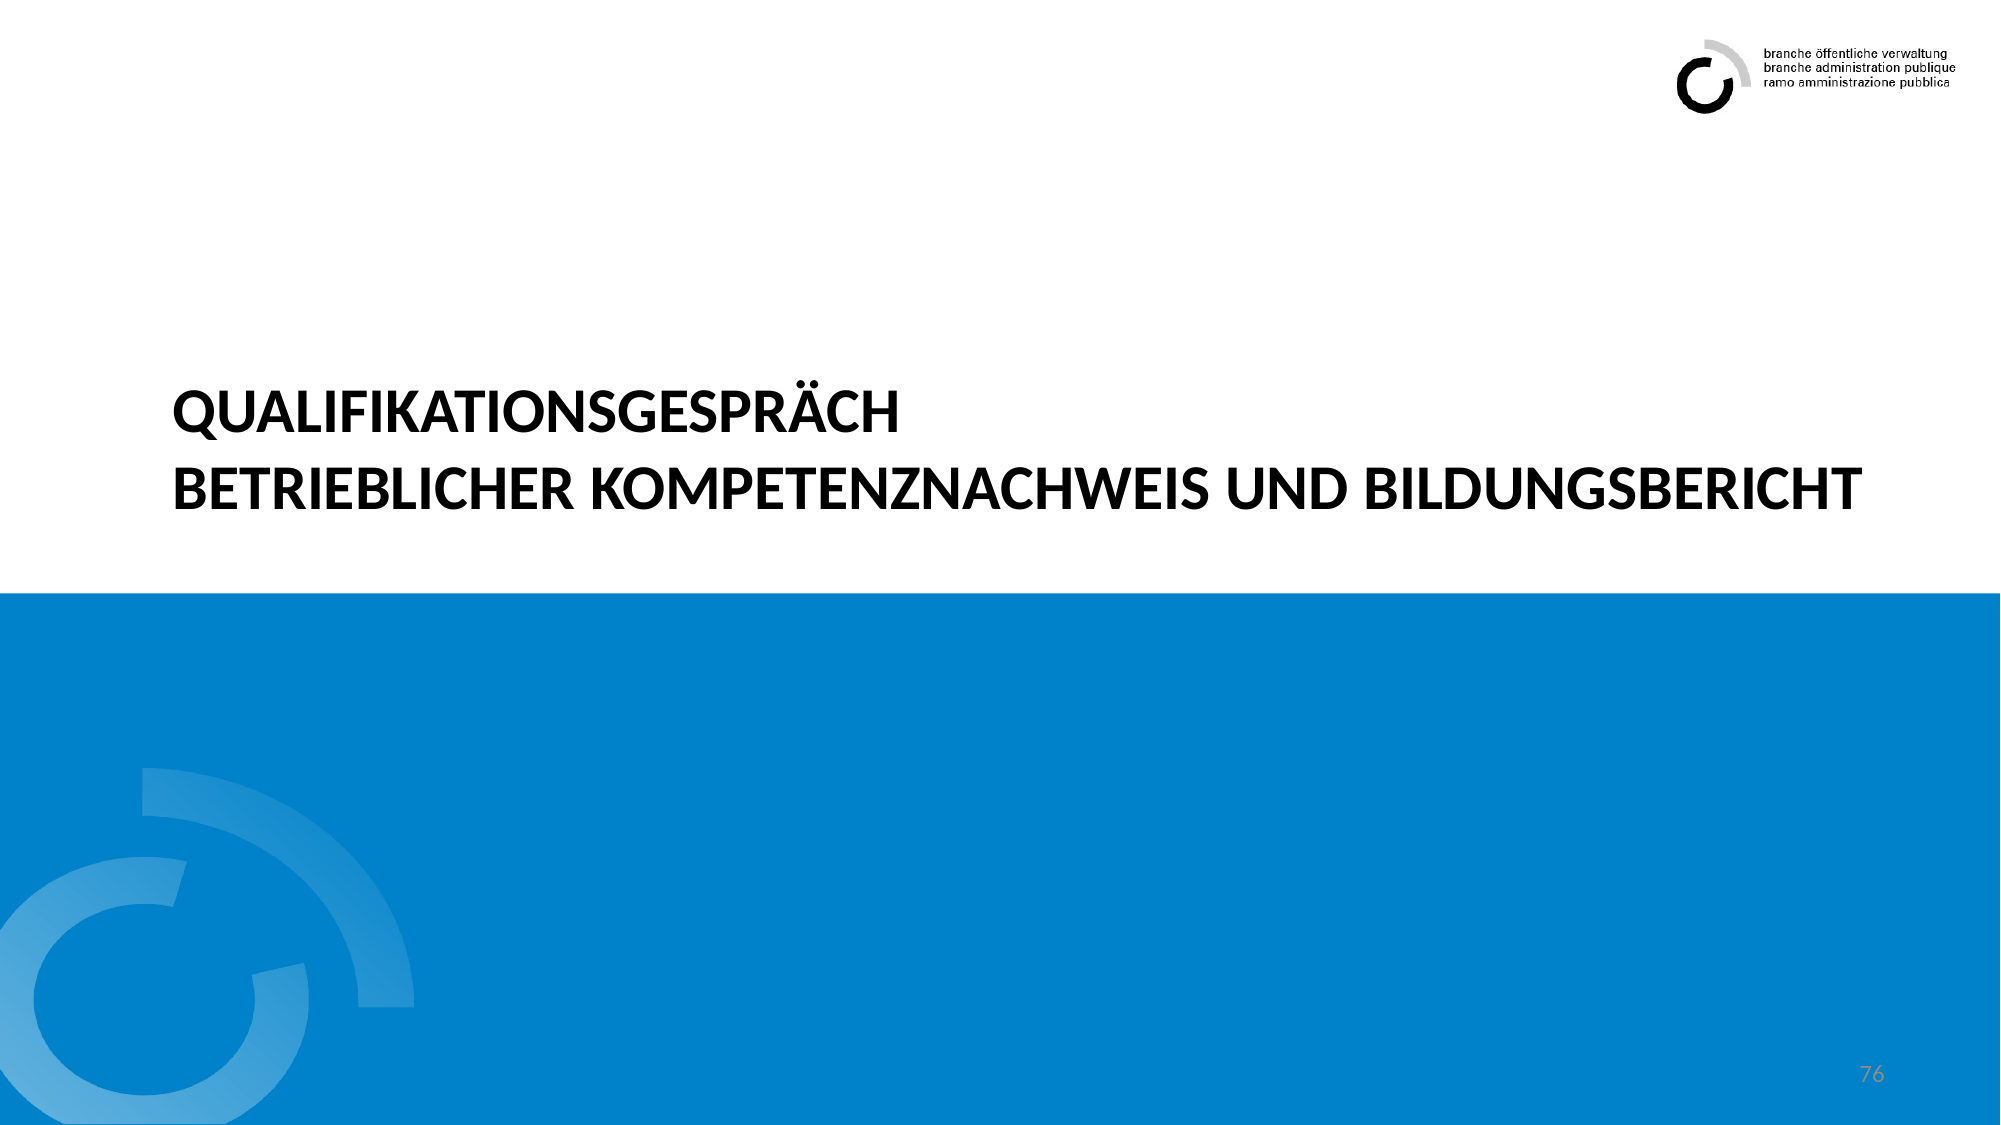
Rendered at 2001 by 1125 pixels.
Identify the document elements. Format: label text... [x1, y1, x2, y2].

title Qualifikationsgespräch Betrieblicher Kompetenznachweis und Bildungsbericht [157, 361, 1922, 586]
slide_number 76 [1433, 1042, 1900, 1103]
picture [0, 761, 422, 1124]
picture [1673, 35, 1963, 119]
